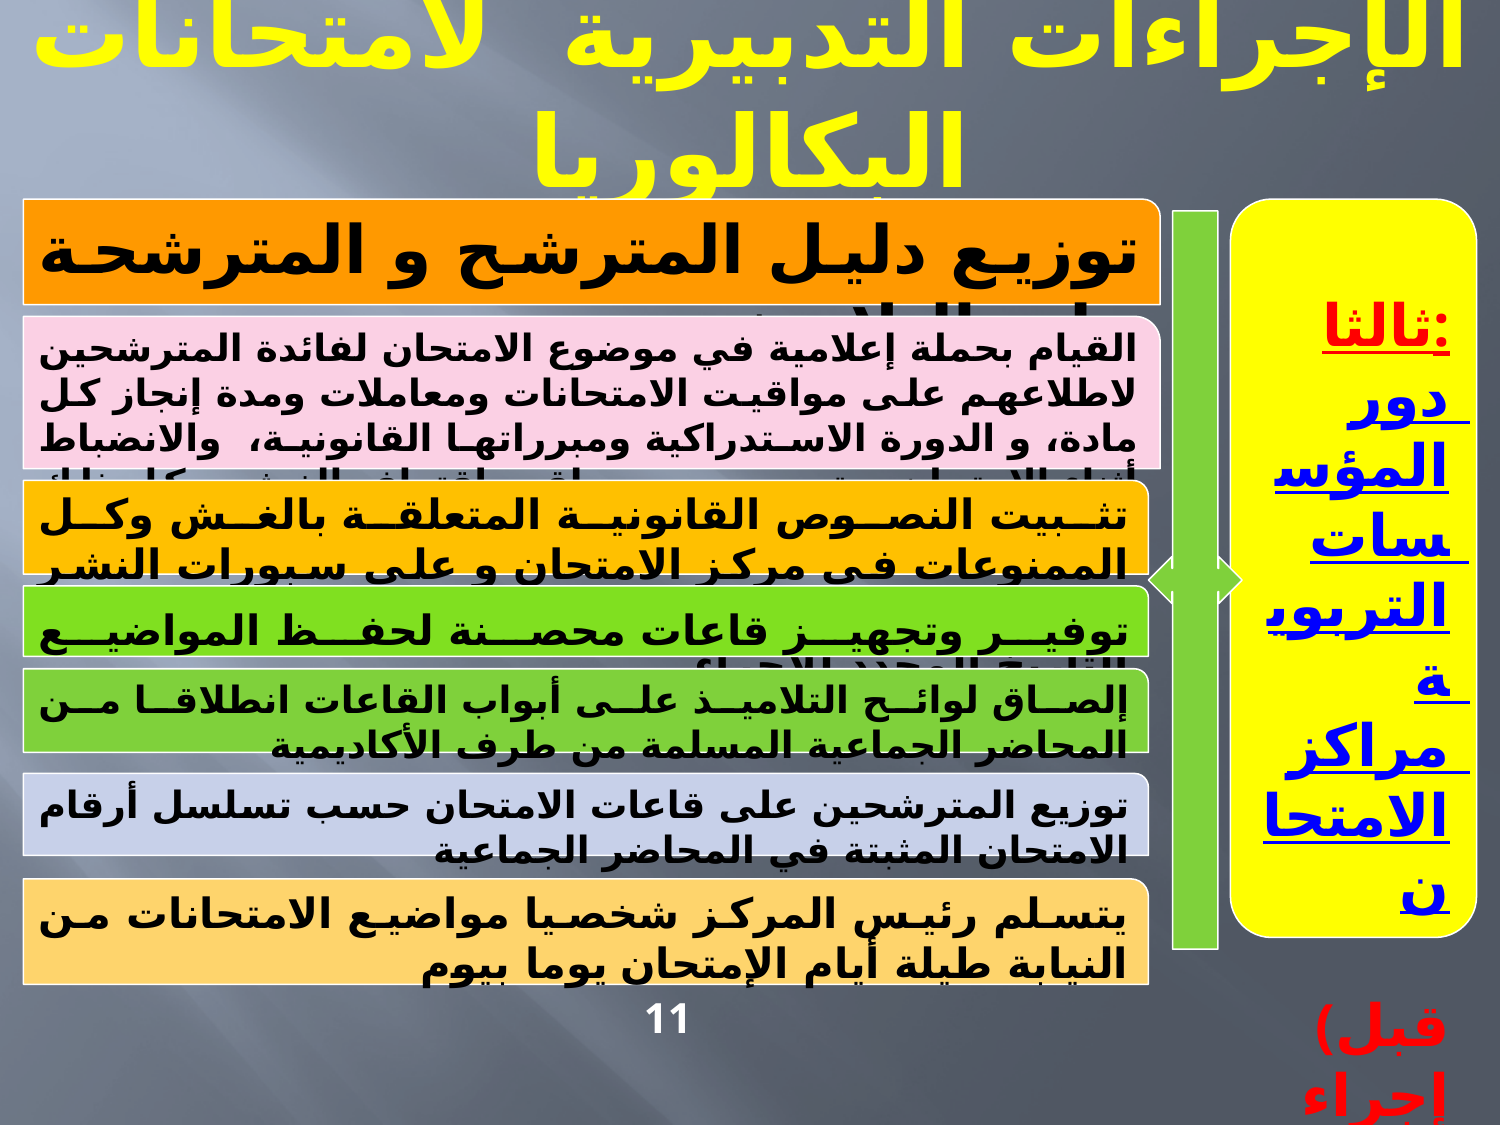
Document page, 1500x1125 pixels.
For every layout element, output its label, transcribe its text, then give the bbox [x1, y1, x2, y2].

text_box [1218, 594, 1230, 781]
text_box تثبيت النصوص القانونية المتعلقة بالغش وكل الممنوعات في مركز الامتحان و على سبورات النشر وأبواب قاعات الامتحان بمراكز الامتحان يوما قبل التاريخ المحدد للإجراء. [23, 480, 1149, 575]
title الإجراءات التدبيرية لامتحانات البكالوريا [0, 0, 1500, 178]
text_box [0, 515, 1172, 781]
text_box 11 [609, 985, 727, 1055]
text_box ثالثا: دور المؤسسات التربوية مراكز الامتحان (قبل إجراء الامتحان –تابع-2-) [1230, 199, 1477, 938]
text_box [152, 187, 1465, 453]
text_box [1148, 210, 1243, 950]
text_box [1218, 515, 1230, 566]
text_box يتسلم رئيس المركز شخصيا مواضيع الامتحانات من النيابة طيلة أيام الإمتحان يوما بيوم [23, 878, 1149, 985]
text_box توزيع المترشحين على قاعات الامتحان حسب تسلسل أرقام الامتحان المثبتة في المحاضر الجماعية [23, 773, 1149, 856]
text_box توفير وتجهيز قاعات محصنة لحفظ المواضيع وإنجازات المترشحين في مراكز الامتحان. [23, 585, 1149, 657]
text_box توزيع دليل المترشح و المترشحة على التلاميذ [23, 199, 1161, 305]
text_box القيام بحملة إعلامية في موضوع الامتحان لفائدة المترشحين لاطلاعهم على مواقيت الامتحانات ومعاملات ومدة إنجاز كل مادة، و الدورة الاستدراكية ومبرراتها القانونية، والانضباط أثناء الامتحان، وتحسيسهم بعواقب اقتراف الغش، وكل ذلك بواسطة الدليل أو الملصقات أو غيرها من الوسائل... [23, 316, 1161, 469]
text_box إلصاق لوائح التلاميذ على أبواب القاعات انطلاقا من المحاضر الجماعية المسلمة من طرف الأكاديمية [23, 668, 1149, 753]
